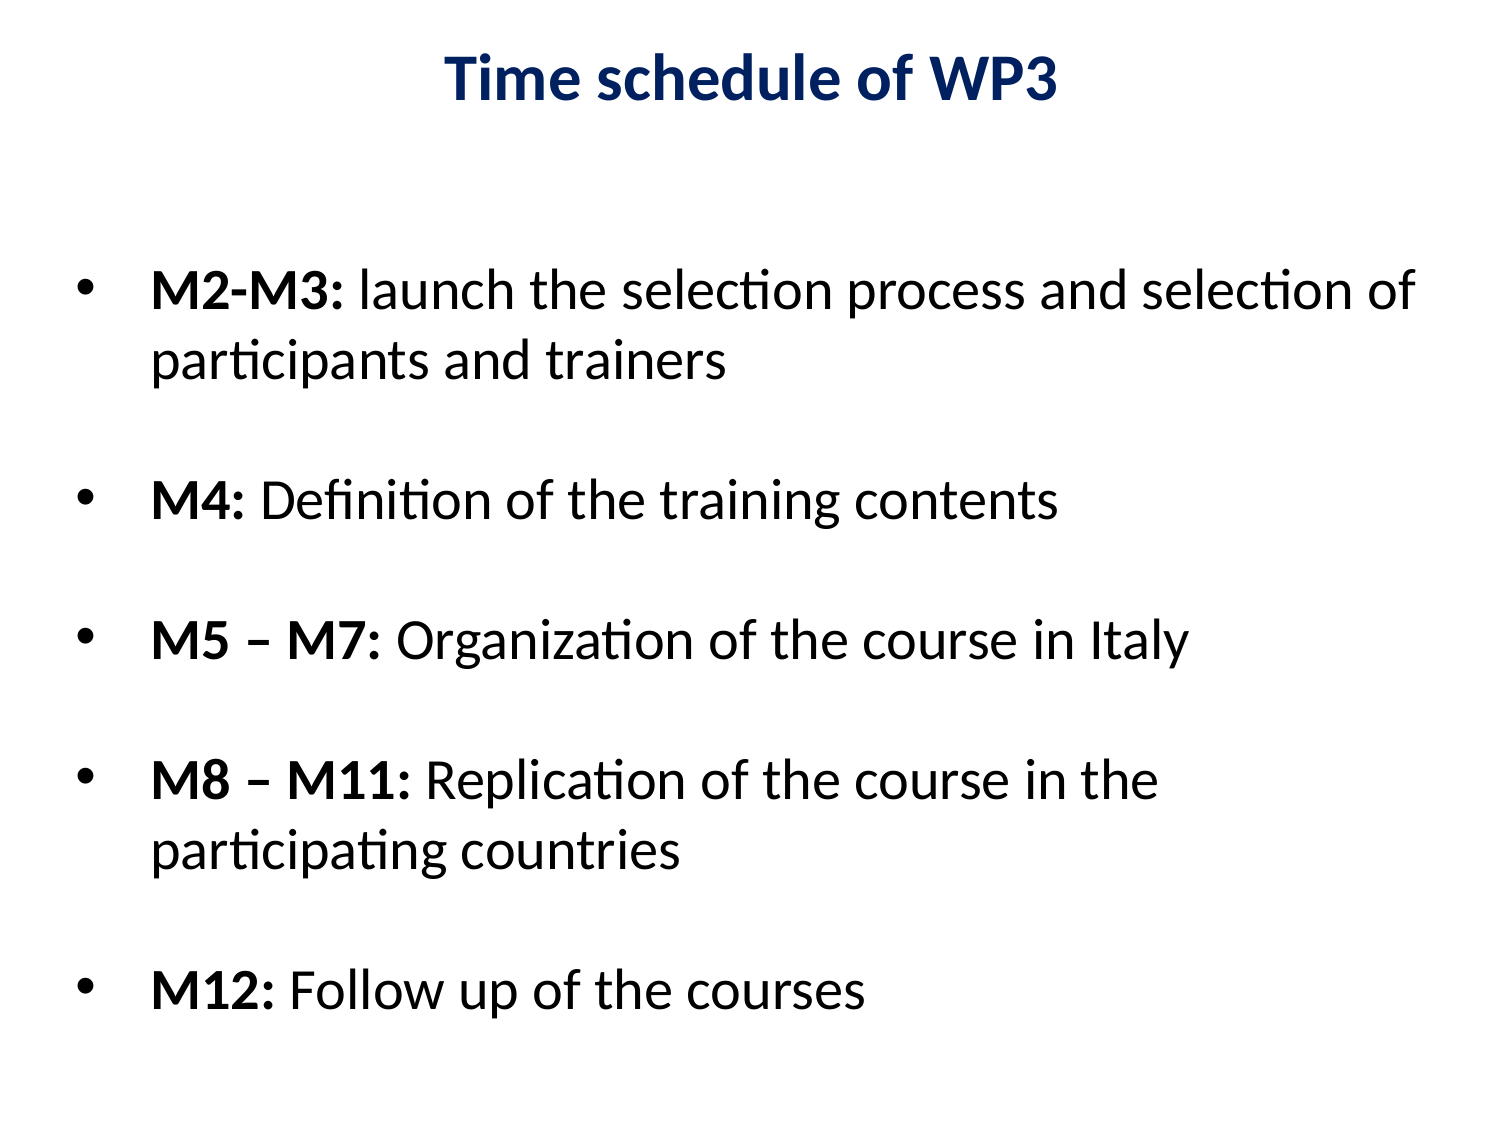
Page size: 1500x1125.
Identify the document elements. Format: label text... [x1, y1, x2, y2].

text_box Time schedule of WP3 [48, 26, 1455, 122]
text_box M2-M3: launch the selection process and selection of participants and trainers M4: Definition of the training contents M5 – M7: Organization of the course in Italy M8 – M11: Replication of the course in the participating countries M12: Follow up of the courses [60, 243, 1455, 1029]
